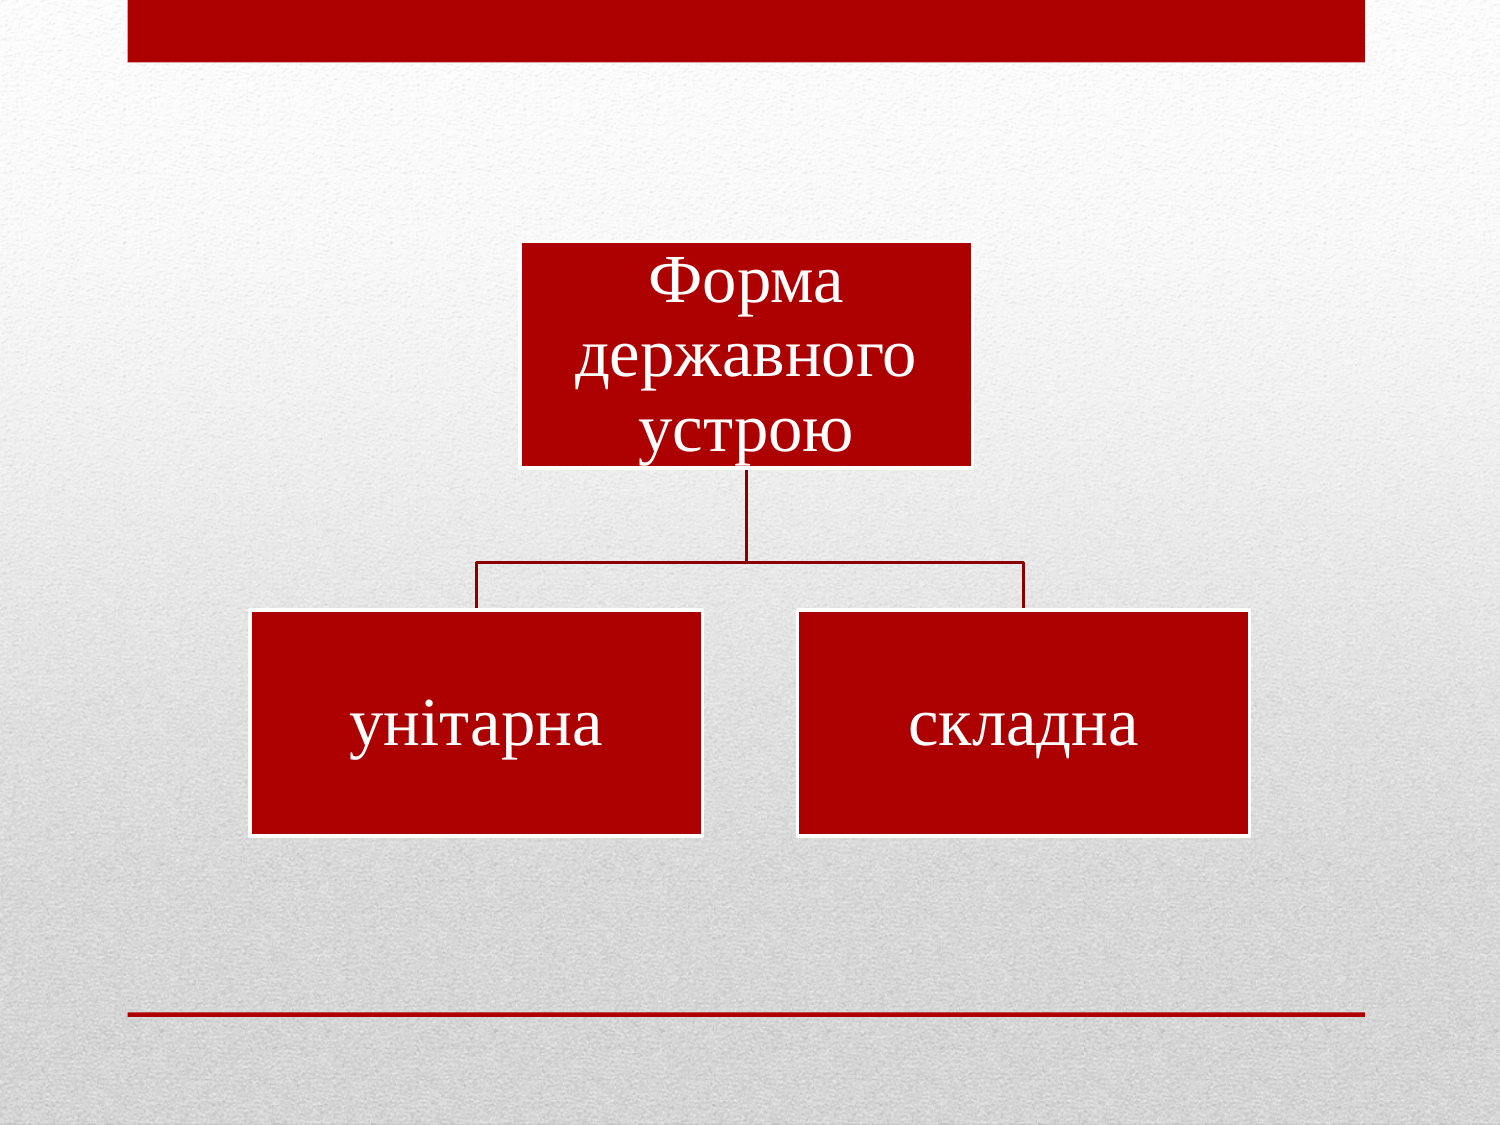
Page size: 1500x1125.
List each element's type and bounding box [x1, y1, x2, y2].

text_box [249, 228, 1251, 897]
